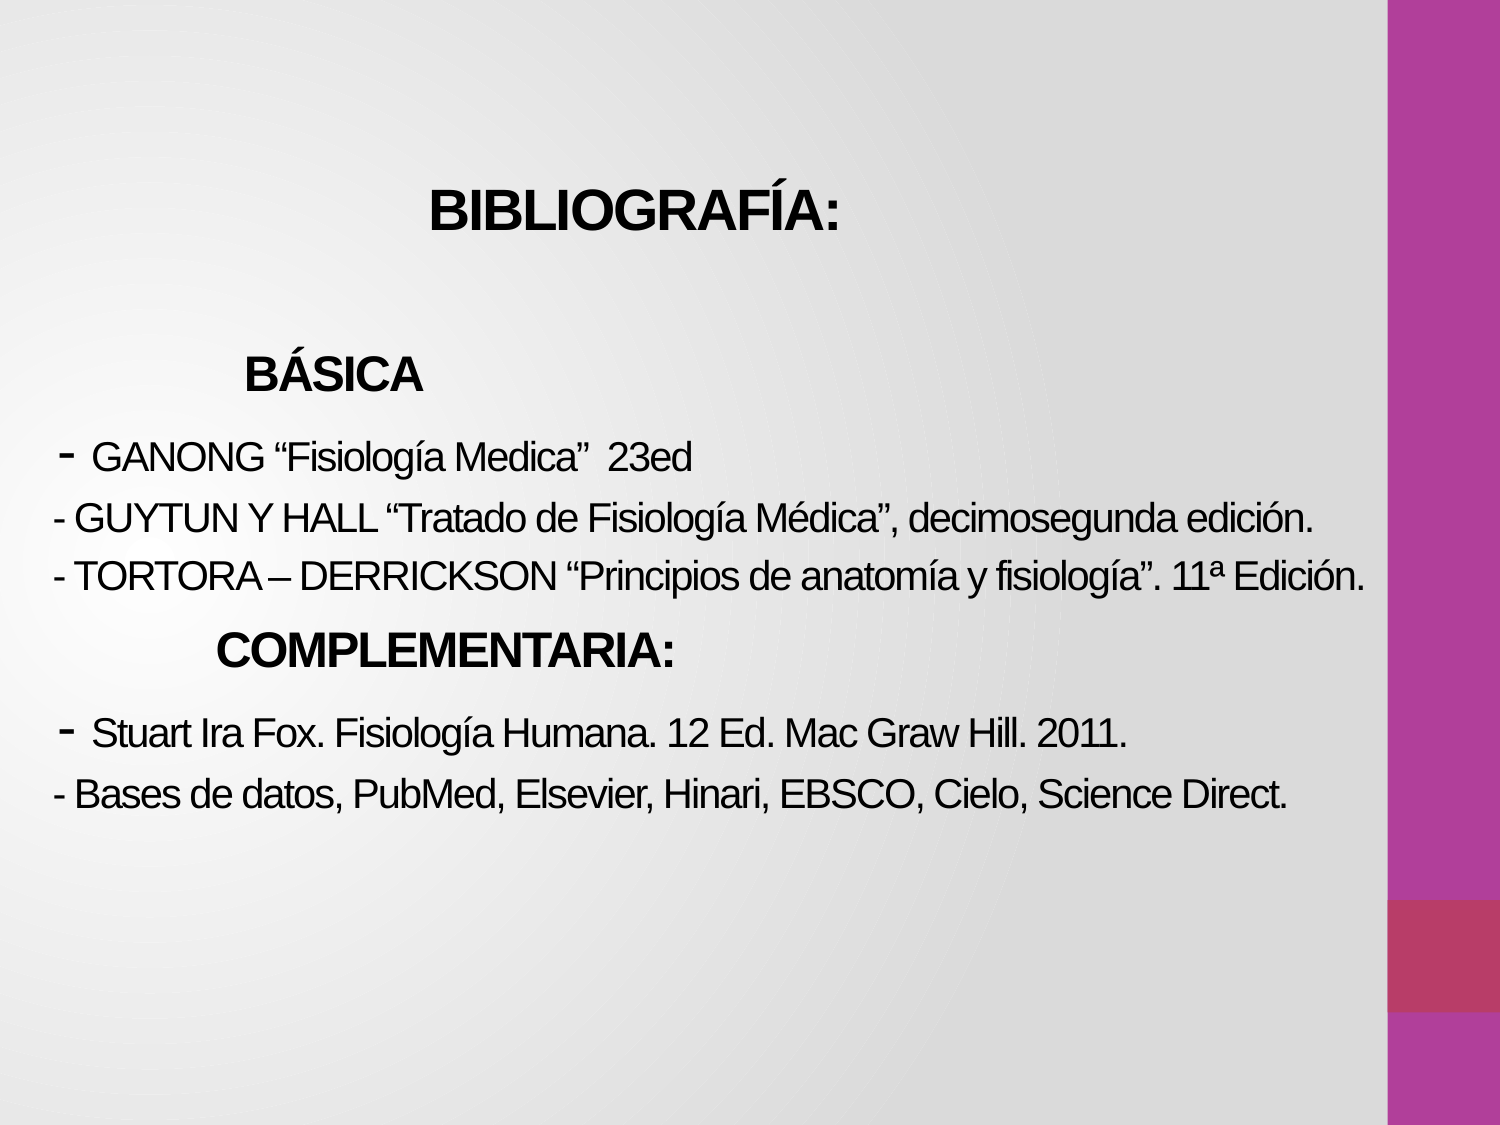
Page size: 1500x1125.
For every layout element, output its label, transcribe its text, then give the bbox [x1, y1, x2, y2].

title BIBLIOGRAFÍA: BÁSICA - GANONG “Fisiología Medica” 23ed - GUYTUN Y HALL “Tratado de Fisiología Médica”, decimosegunda edición. - TORTORA – DERRICKSON “Principios de anatomía y fisiología”. 11ª Edición. COMPLEMENTARIA: - Stuart Ira Fox. Fisiología Humana. 12 Ed. Mac Graw Hill. 2011. - Bases de datos, PubMed, Elsevier, Hinari, EBSCO, Cielo, Science Direct. [0, 85, 1471, 1125]
